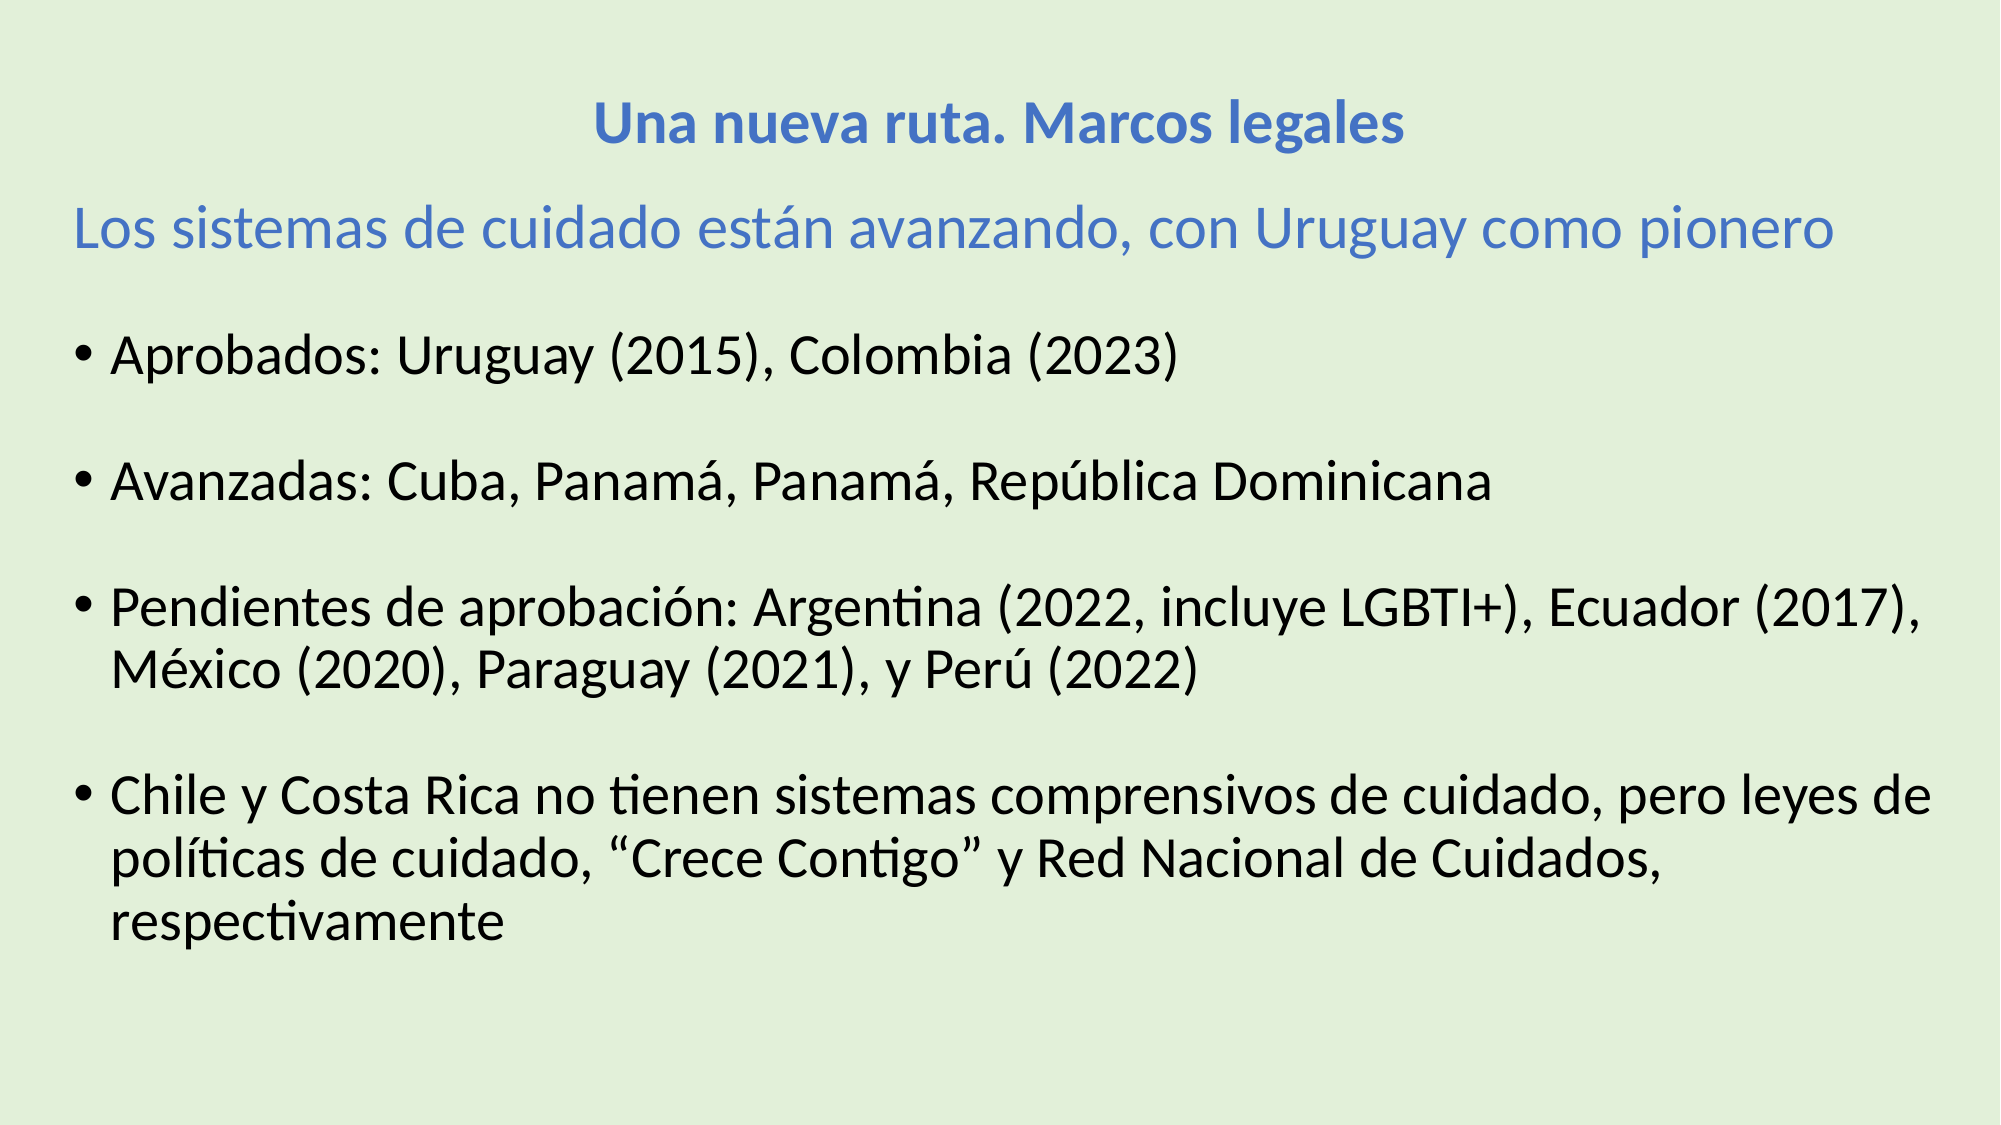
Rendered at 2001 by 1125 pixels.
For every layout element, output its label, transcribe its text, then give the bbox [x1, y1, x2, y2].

title Una nueva ruta. Marcos legales [137, 59, 1863, 186]
list Los sistemas de cuidado están avanzando, con Uruguay como pionero Aprobados: Uruguay (2015), Colombia (2023) Avanzadas: Cuba, Panamá, Panamá, República Dominicana Pendientes de aprobación: Argentina (2022, incluye LGBTI+), Ecuador (2017), México (2020), Paraguay (2021), y Perú (2022) Chile y Costa Rica no tienen sistemas comprensivos de cuidado, pero leyes de políticas de cuidado, “Crece Contigo” y Red Nacional de Cuidados, respectivamente [58, 186, 1949, 1090]
